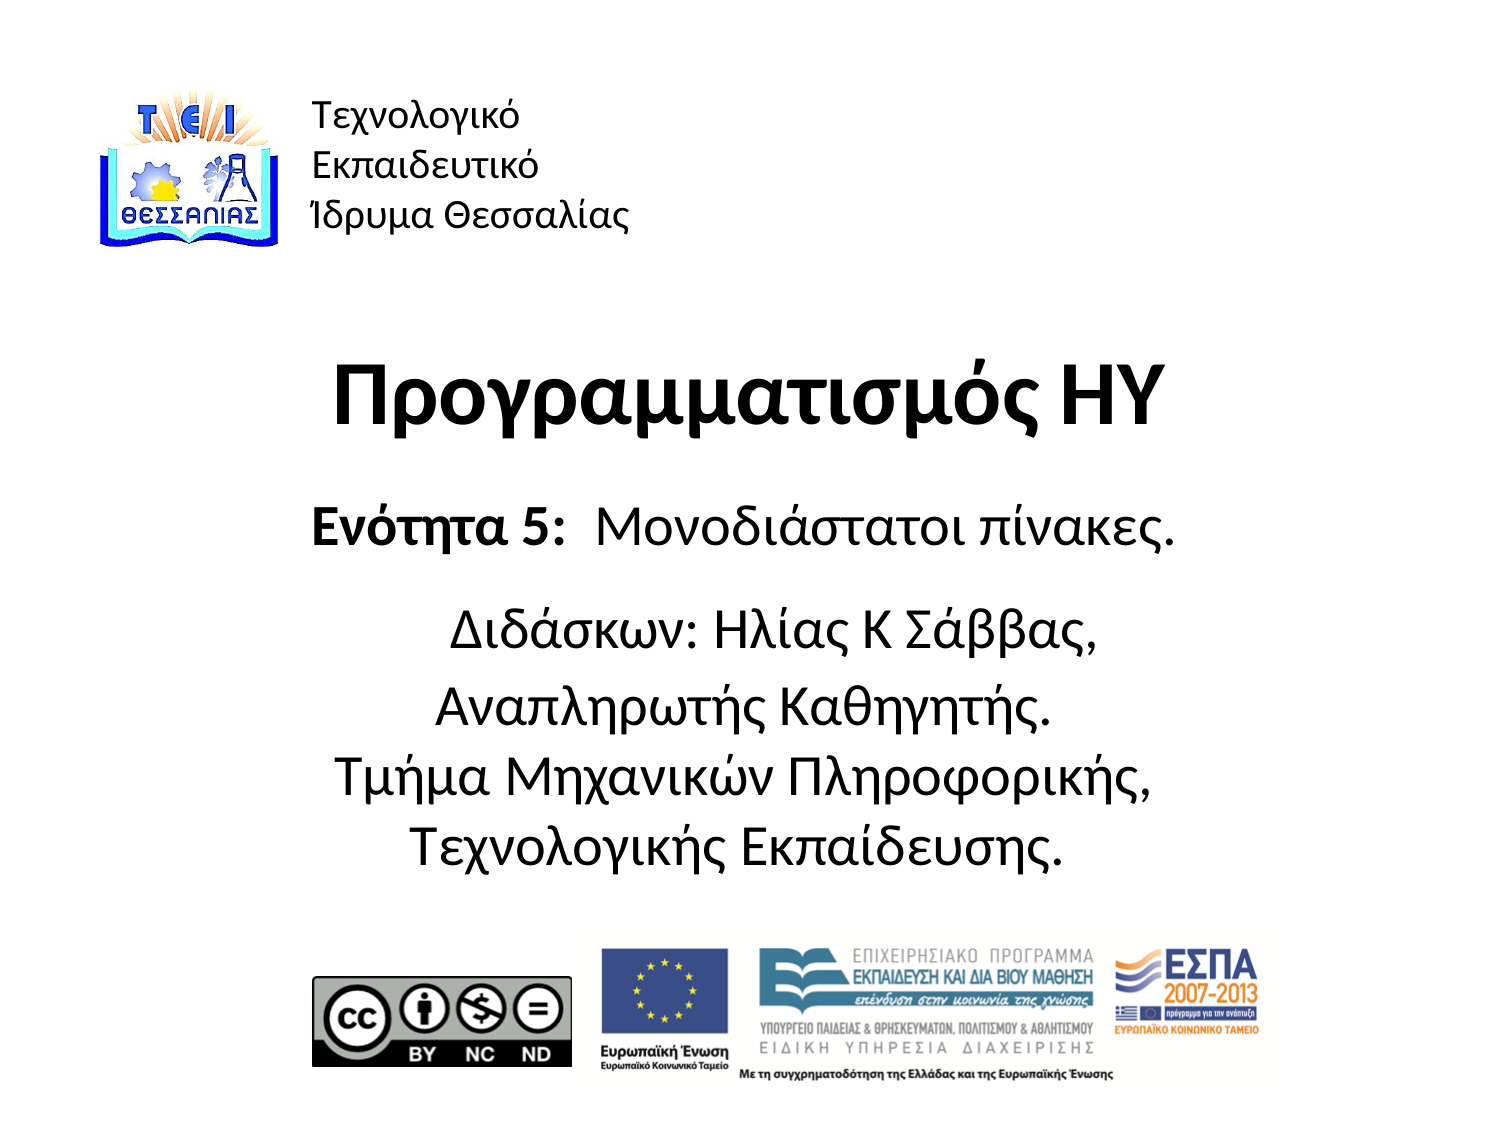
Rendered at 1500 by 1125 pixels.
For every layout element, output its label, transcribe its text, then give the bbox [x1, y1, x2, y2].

subtitle Ενότητα 5: Μονοδιάστατοι πίνακες. Διδάσκων: Ηλίας Κ Σάββας, Αναπληρωτής Καθηγητής. Τμήμα Μηχανικών Πληροφορικής, Τεχνολογικής Εκπαίδευσης. [253, 479, 1235, 906]
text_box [99, 75, 668, 247]
title Προγραμματισμός ΗΥ [123, 278, 1376, 497]
picture [312, 927, 1281, 1098]
